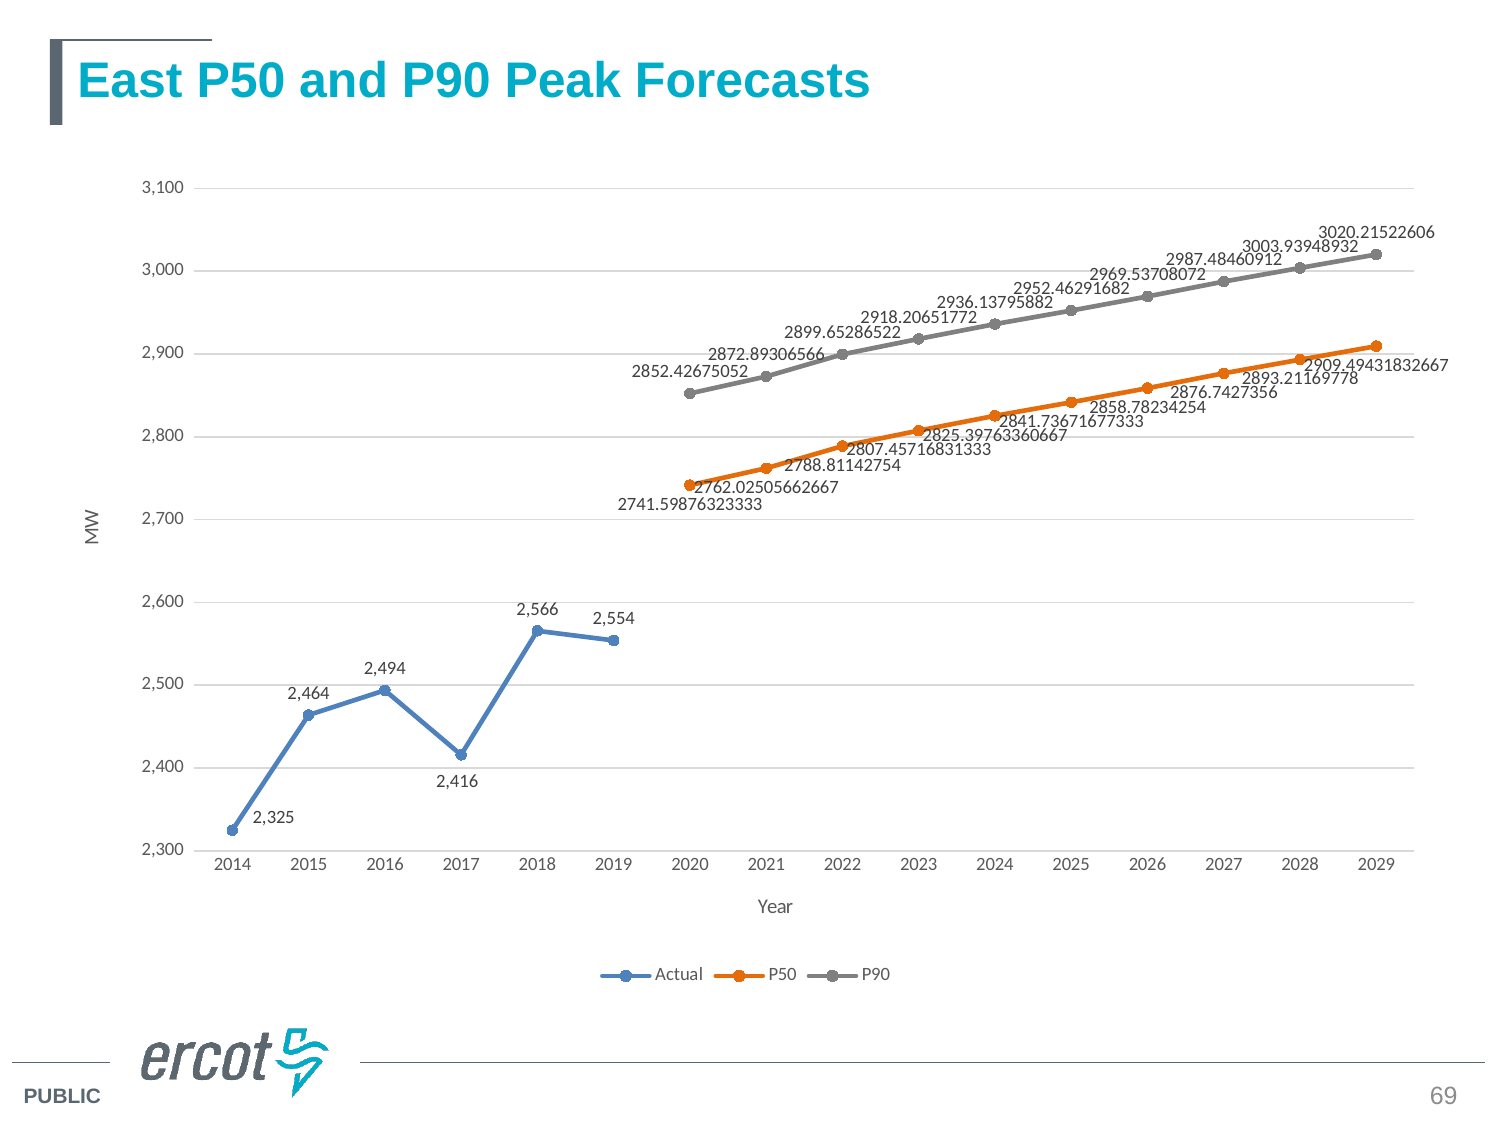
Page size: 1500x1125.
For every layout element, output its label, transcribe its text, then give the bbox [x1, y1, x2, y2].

picture [137, 1024, 332, 1100]
title East P50 and P90 Peak Forecasts [62, 39, 1450, 125]
chart [49, 162, 1451, 992]
slide_number 69 [1400, 1076, 1488, 1113]
